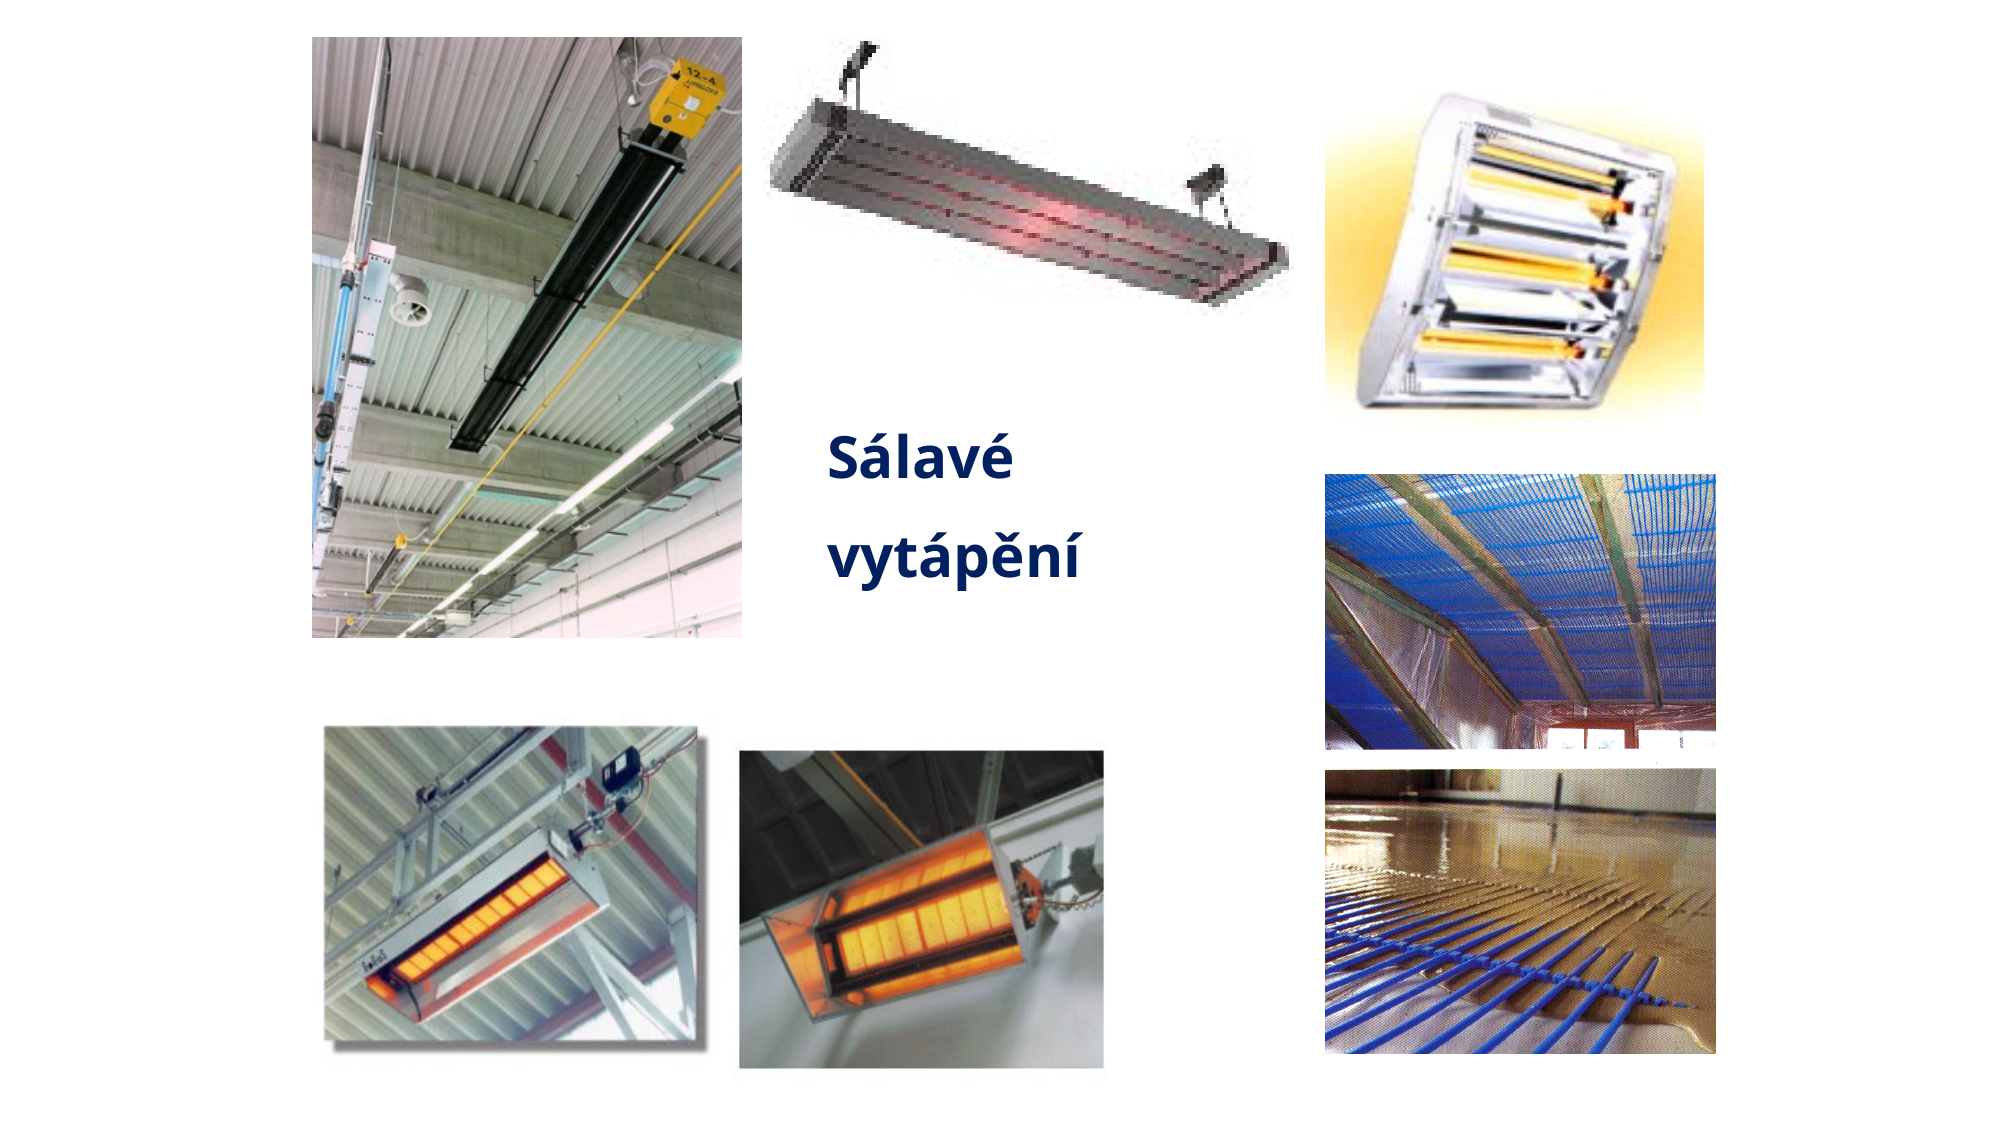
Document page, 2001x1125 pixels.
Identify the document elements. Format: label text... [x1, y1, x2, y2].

picture [1324, 87, 1704, 432]
picture [762, 37, 1294, 316]
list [312, 37, 742, 638]
picture [1324, 474, 1716, 1054]
text_box Sálavé vytápění [812, 412, 1250, 597]
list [312, 712, 1116, 1083]
